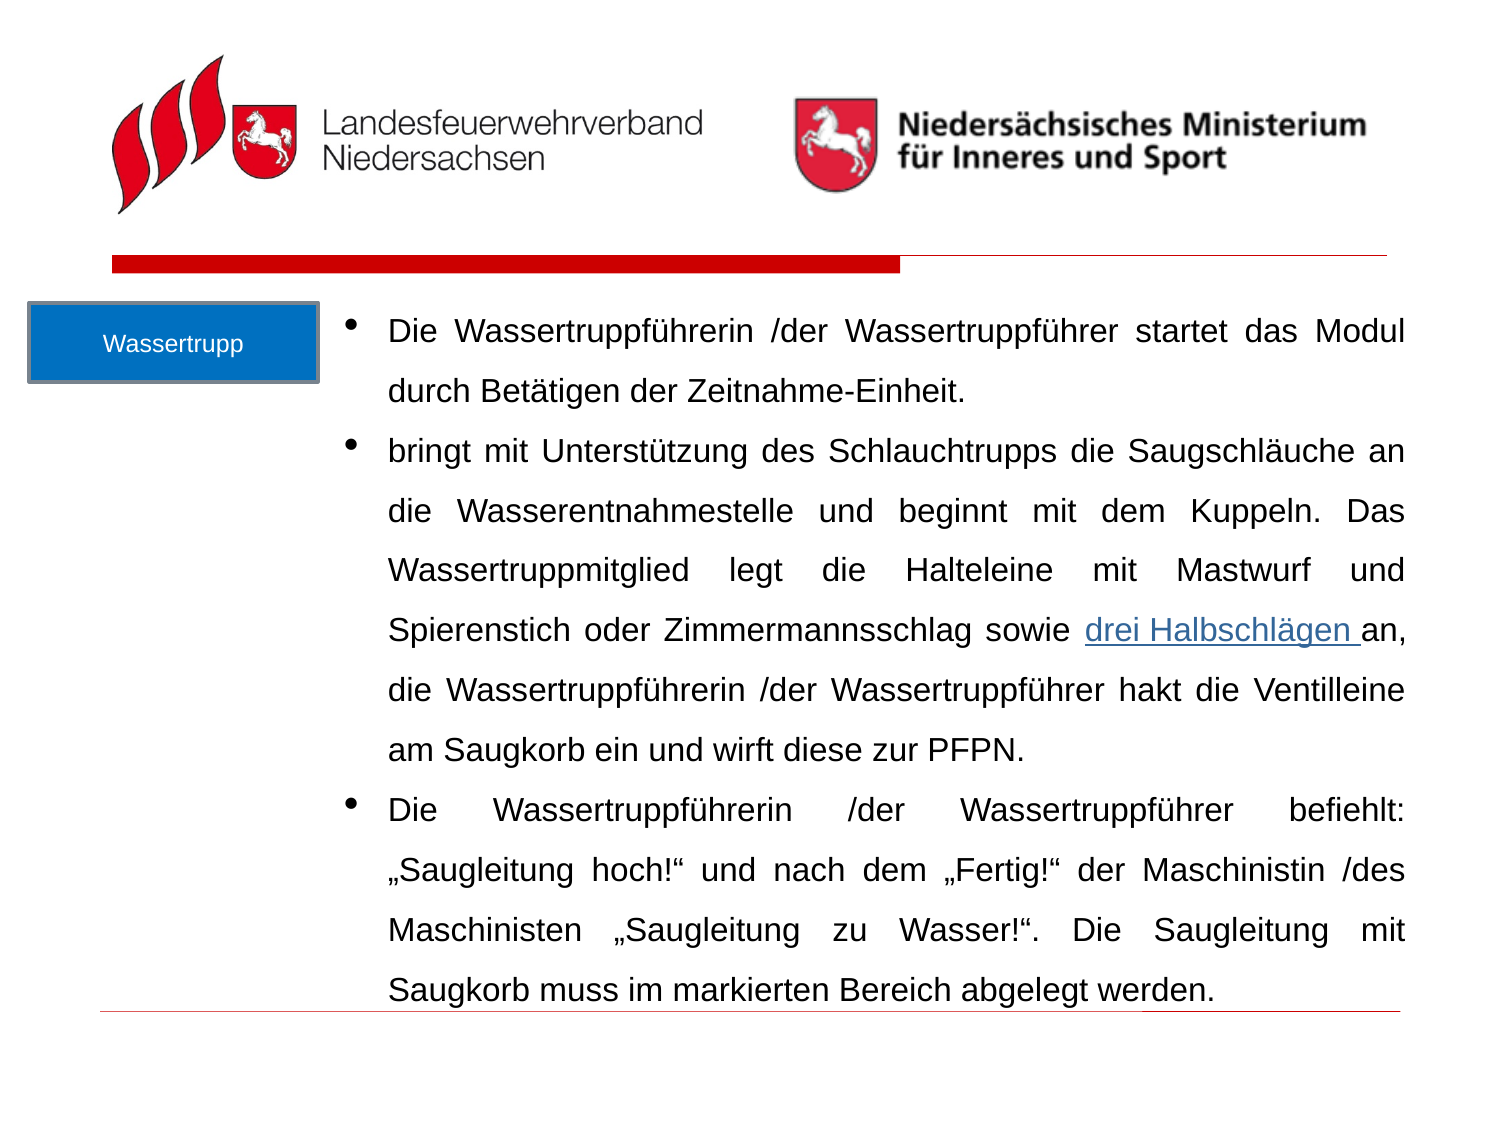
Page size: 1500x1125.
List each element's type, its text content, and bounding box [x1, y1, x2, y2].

picture [789, 89, 1372, 203]
picture [111, 54, 704, 216]
text_box Die Wassertruppführerin /der Wassertruppführer startet das Modul durch Betätigen der Zeitnahme-Einheit. bringt mit Unterstützung des Schlauchtrupps die Saugschläuche an die Wasserentnahmestelle und beginnt mit dem Kuppeln. Das Wassertruppmitglied legt die Halteleine mit Mastwurf und Spierenstich oder Zimmermannsschlag sowie drei Halbschlägen an, die Wassertruppführerin /der Wassertruppführer hakt die Ventilleine am Saugkorb ein und wirft diese zur PFPN. Die Wassertruppführerin /der Wassertruppführer befiehlt: „Saugleitung hoch!“ und nach dem „Fertig!“ der Maschinistin /des Maschinisten „Saugleitung zu Wasser!“. Die Saugleitung mit Saugkorb muss im markierten Bereich abgelegt werden. [330, 281, 1422, 1015]
text_box Wassertrupp [27, 301, 320, 384]
